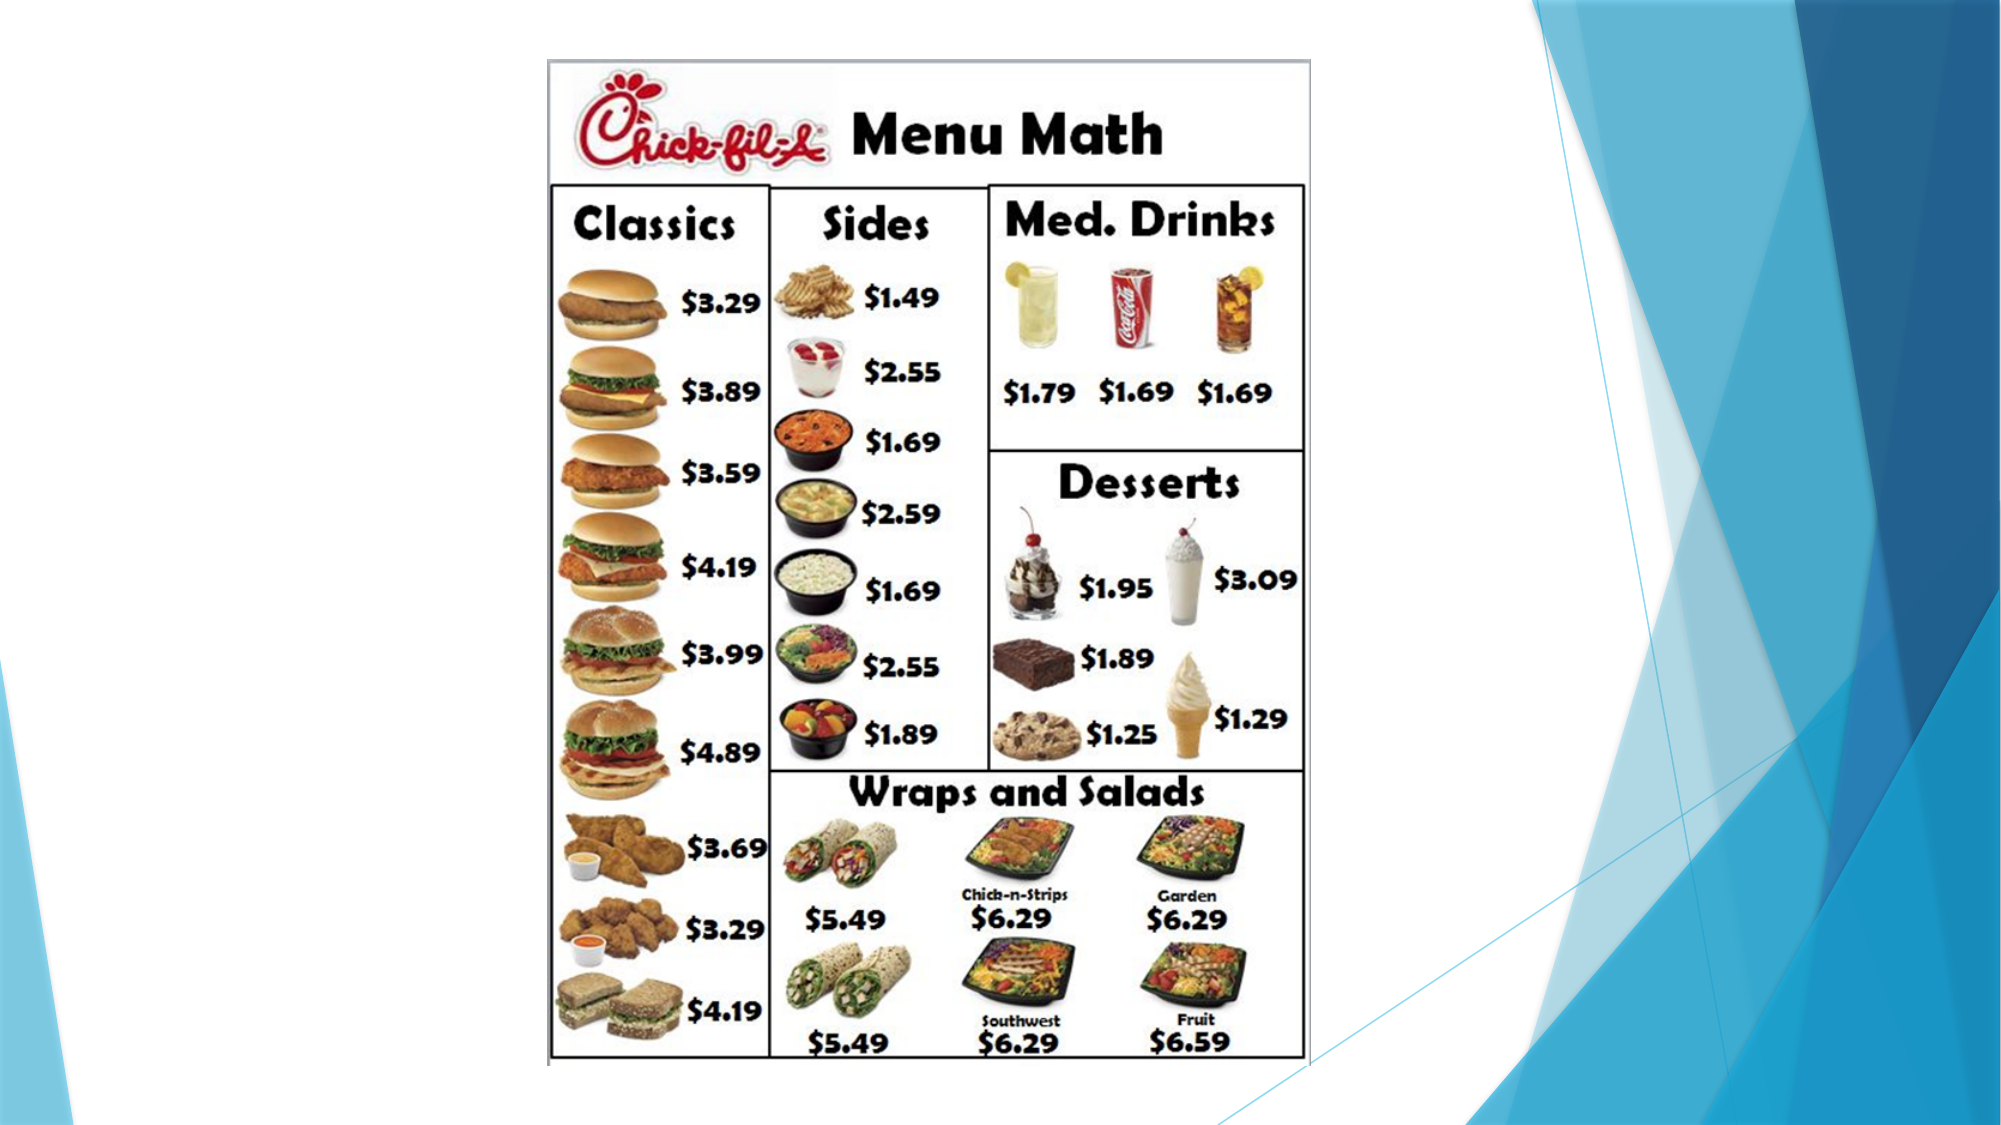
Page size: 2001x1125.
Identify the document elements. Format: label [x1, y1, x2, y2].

list [544, 59, 1313, 1066]
